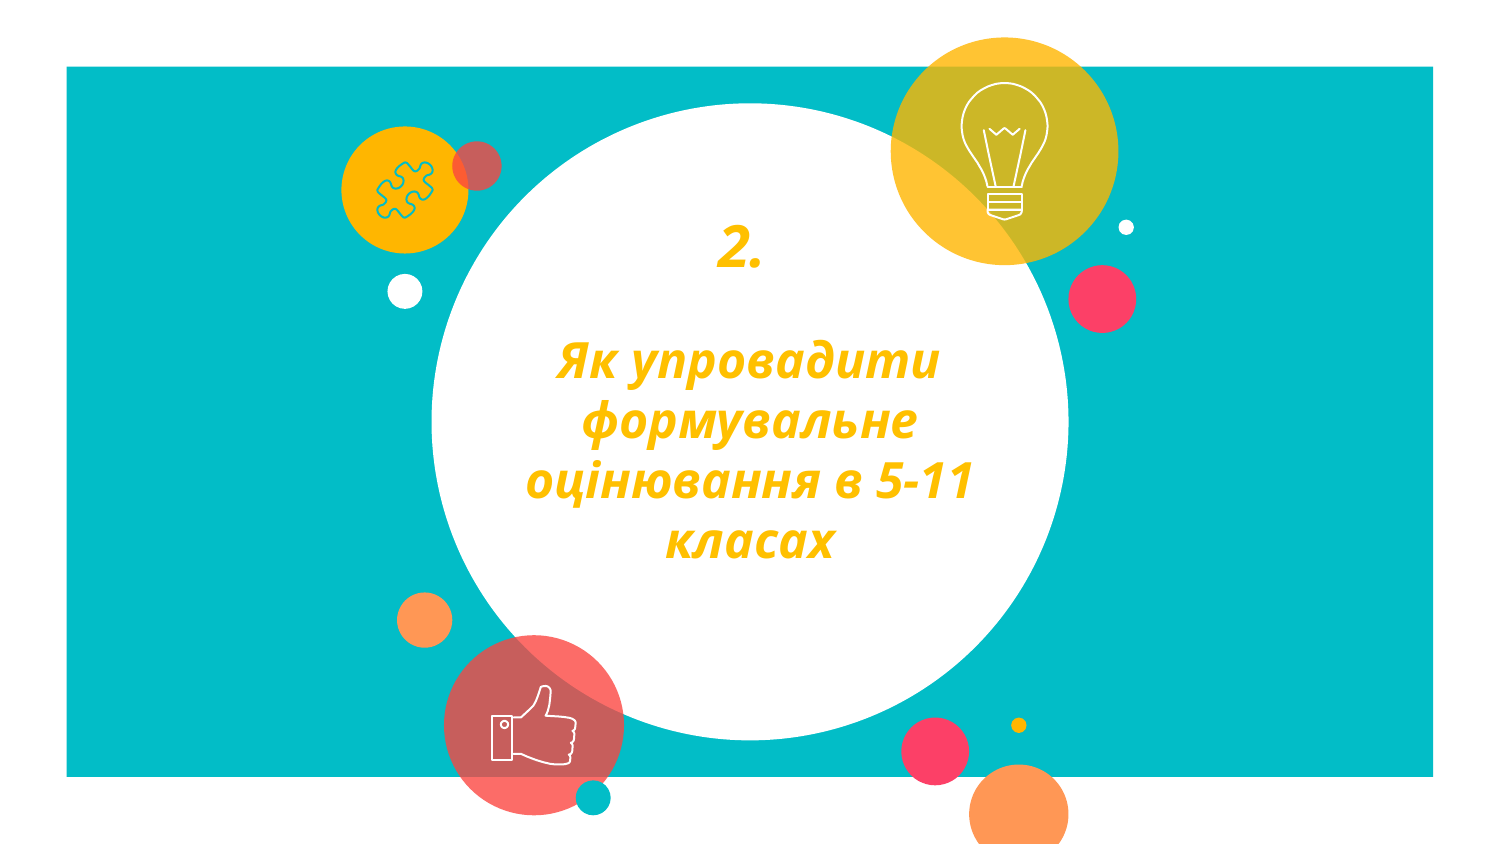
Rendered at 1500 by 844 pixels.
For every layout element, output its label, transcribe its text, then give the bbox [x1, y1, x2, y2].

title 2. Як упровадити формувальне оцінювання в 5-11 класах [473, 393, 1027, 584]
